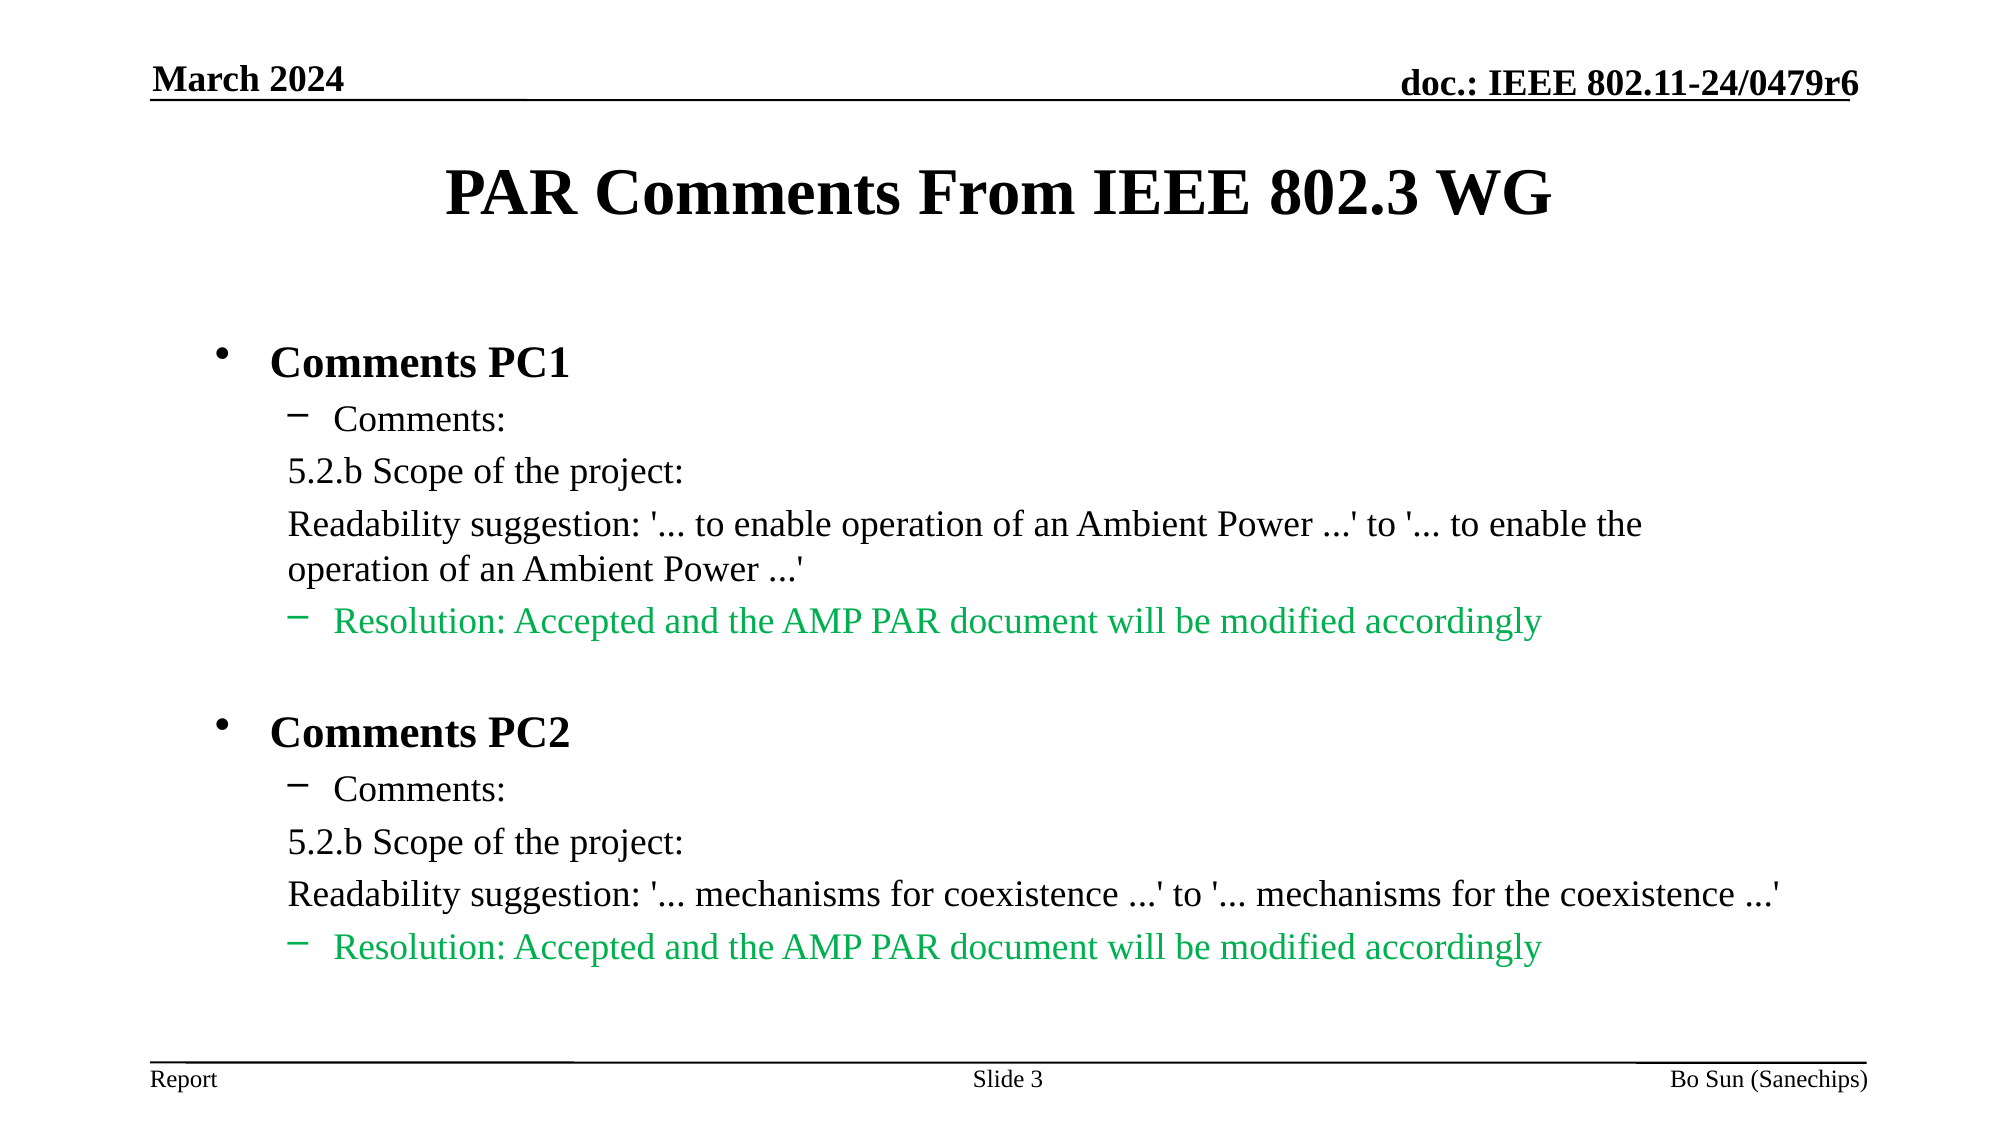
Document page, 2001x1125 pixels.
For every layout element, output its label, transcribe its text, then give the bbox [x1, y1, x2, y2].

footer Bo Sun (Sanechips) [1171, 1061, 1869, 1093]
text_box PAR Comments From IEEE 802.3 WG [200, 100, 1800, 276]
slide_number Slide 3 [949, 1061, 1067, 1123]
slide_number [152, 54, 563, 100]
text_box Comments PC1 Comments: 5.2.b Scope of the project: Readability suggestion: '... to enable operation of an Ambient Power ...' to '... to enable the operation of an Ambient Power ...' Resolution: Accepted and the AMP PAR document will be modified accordingly Comments PC2 Comments: 5.2.b Scope of the project: Readability suggestion: '... mechanisms for coexistence ...' to '... mechanisms for the coexistence ...' Resolution: Accepted and the AMP PAR document will be modified accordingly [200, 324, 1800, 1000]
